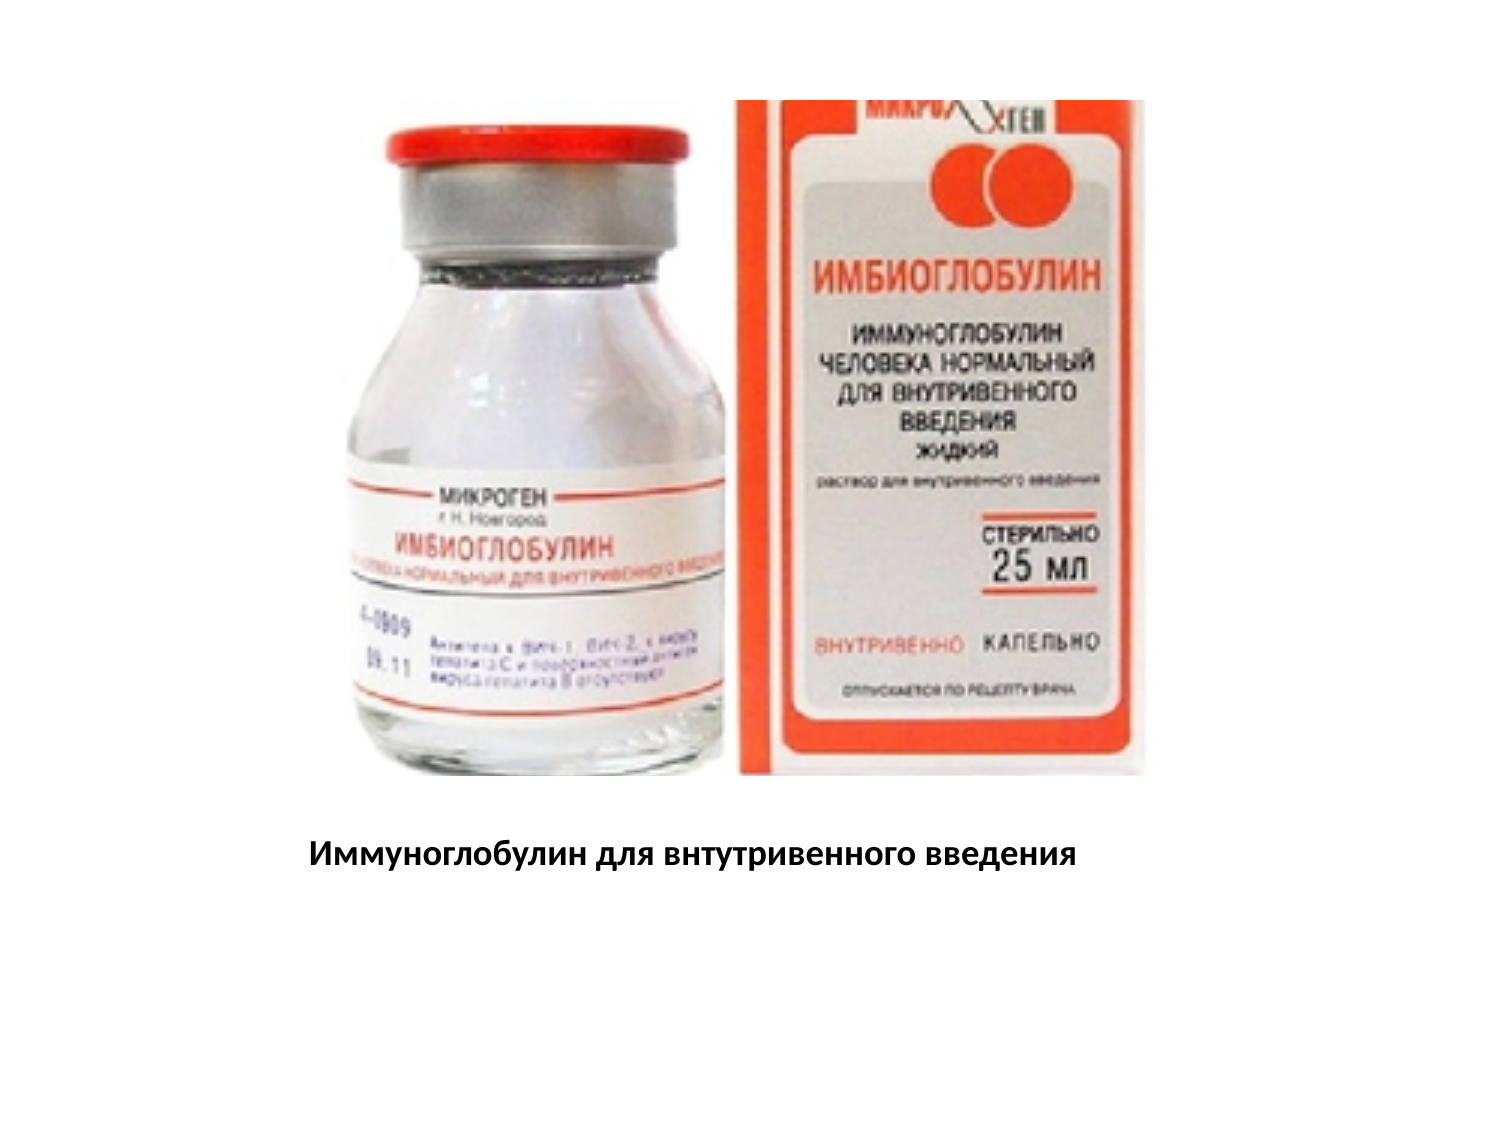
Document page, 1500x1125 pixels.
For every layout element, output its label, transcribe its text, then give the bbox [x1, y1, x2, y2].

title Иммуноглобулин для внтутривенного введения [294, 787, 1194, 881]
picture [293, 100, 1195, 776]
